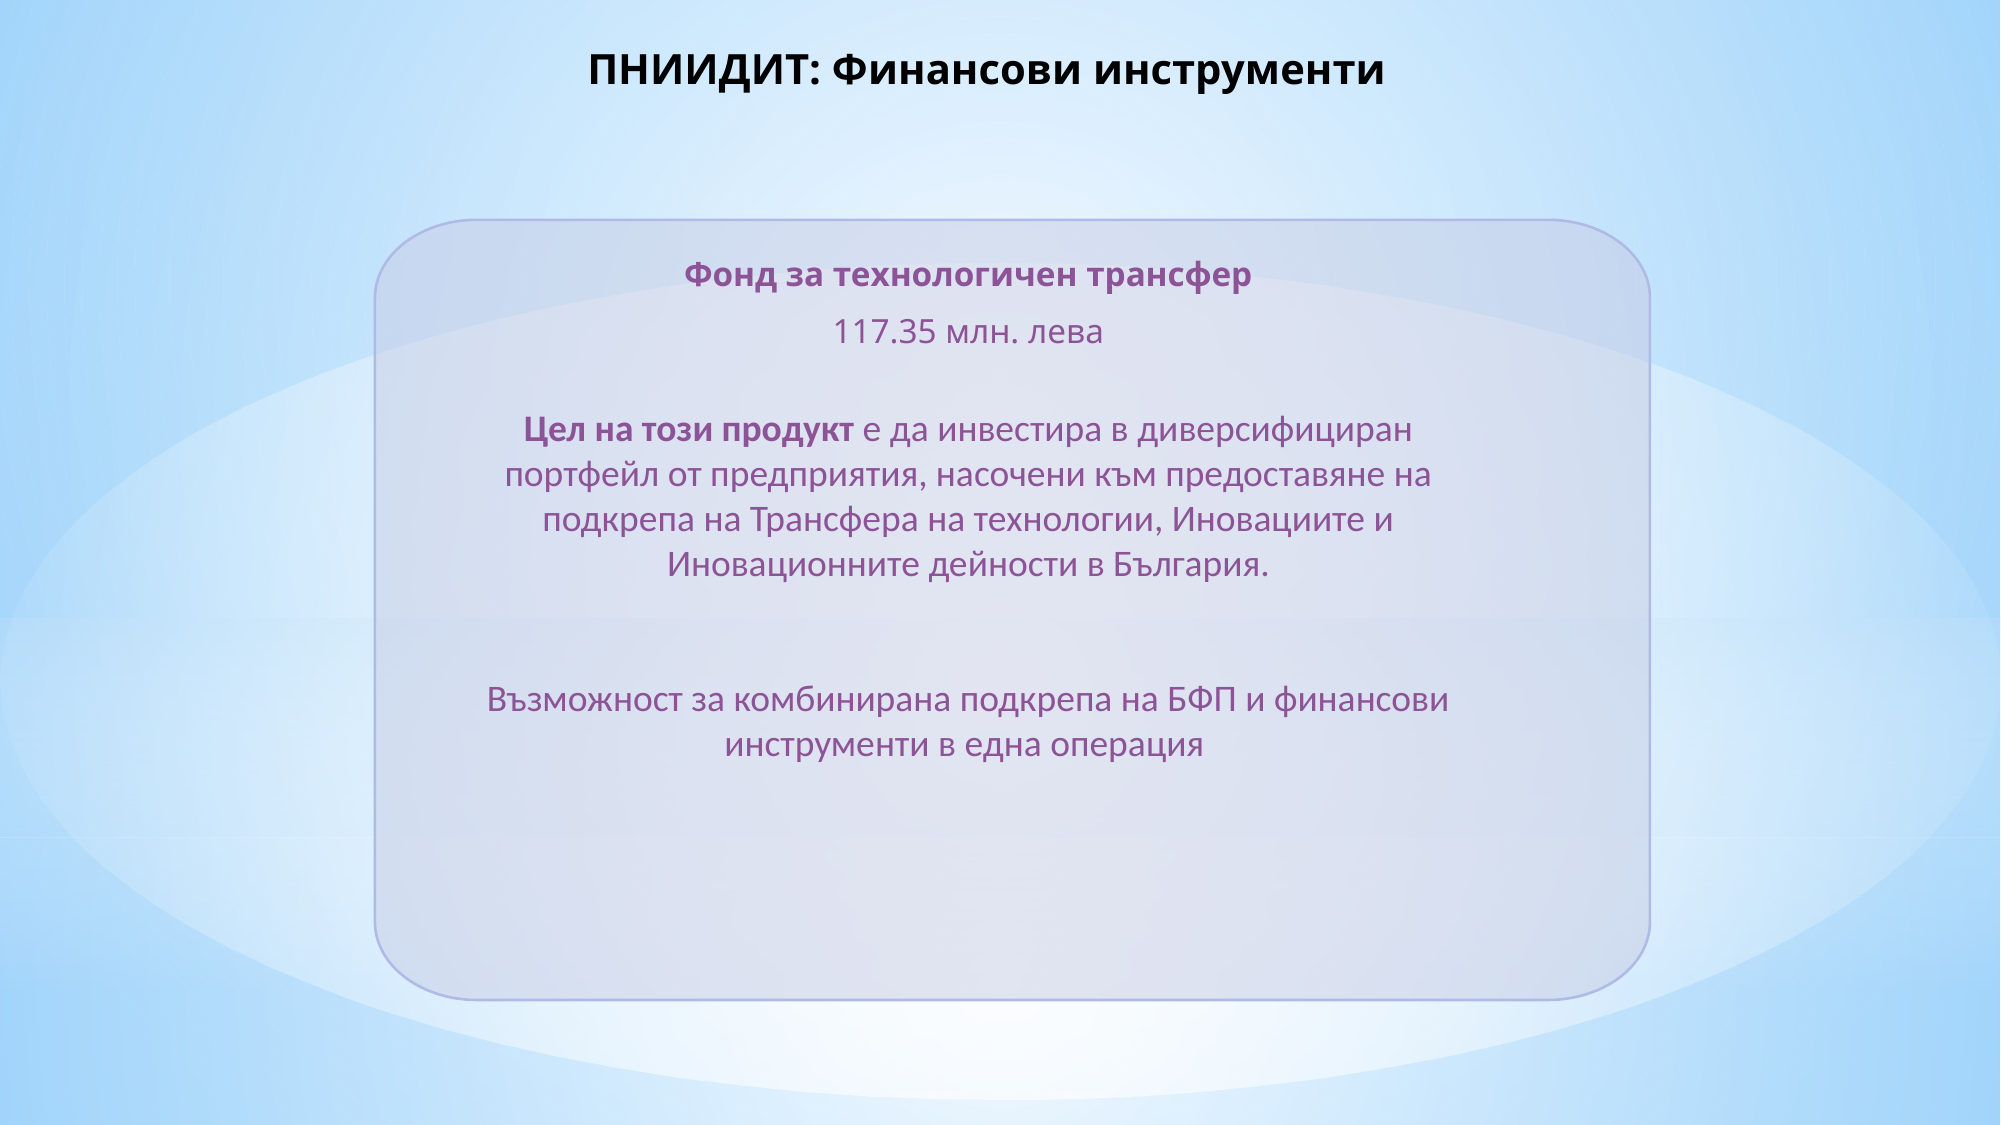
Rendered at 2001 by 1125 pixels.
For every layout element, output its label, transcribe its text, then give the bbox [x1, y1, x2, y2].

title ПНИИДИТ: Финансови инструменти [249, 35, 1724, 154]
text_box [373, 218, 1652, 1002]
text_box Цел на този продукт е да инвестира в диверсифициран портфейл от предприятия, насочени към предоставяне на подкрепа на Трансфера на технологии, Иновациите и Иновационните дейности в България. Възможност за комбинирана подкрепа на БФП и финансови инструменти в една операция [449, 396, 1488, 812]
text_box Фонд за технологичен трансфер 117.35 млн. лева [449, 240, 1488, 358]
